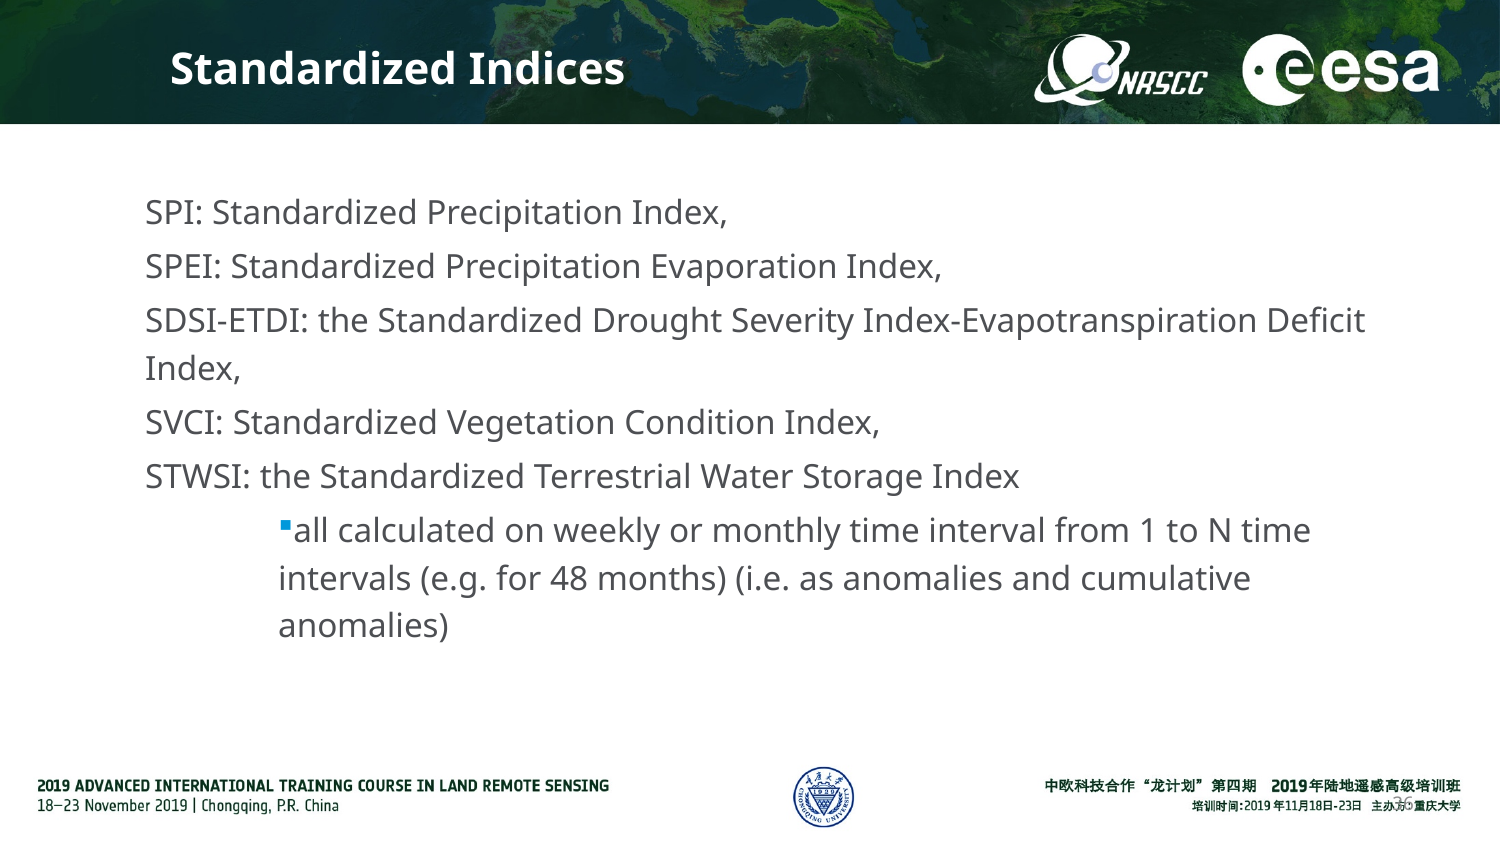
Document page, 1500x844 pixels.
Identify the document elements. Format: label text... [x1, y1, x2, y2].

picture [0, 0, 1500, 844]
list SPI: Standardized Precipitation Index, SPEI: Standardized Precipitation Evaporation Index, SDSI-ETDI: the Standardized Drought Severity Index-Evapotranspiration Deficit Index, SVCI: Standardized Vegetation Condition Index, STWSI: the Standardized Terrestrial Water Storage Index all calculated on weekly or monthly time interval from 1 to N time intervals (e.g. for 48 months) (i.e. as anomalies and cumulative anomalies) [145, 175, 1426, 741]
title Standardized Indices [169, 52, 1446, 93]
